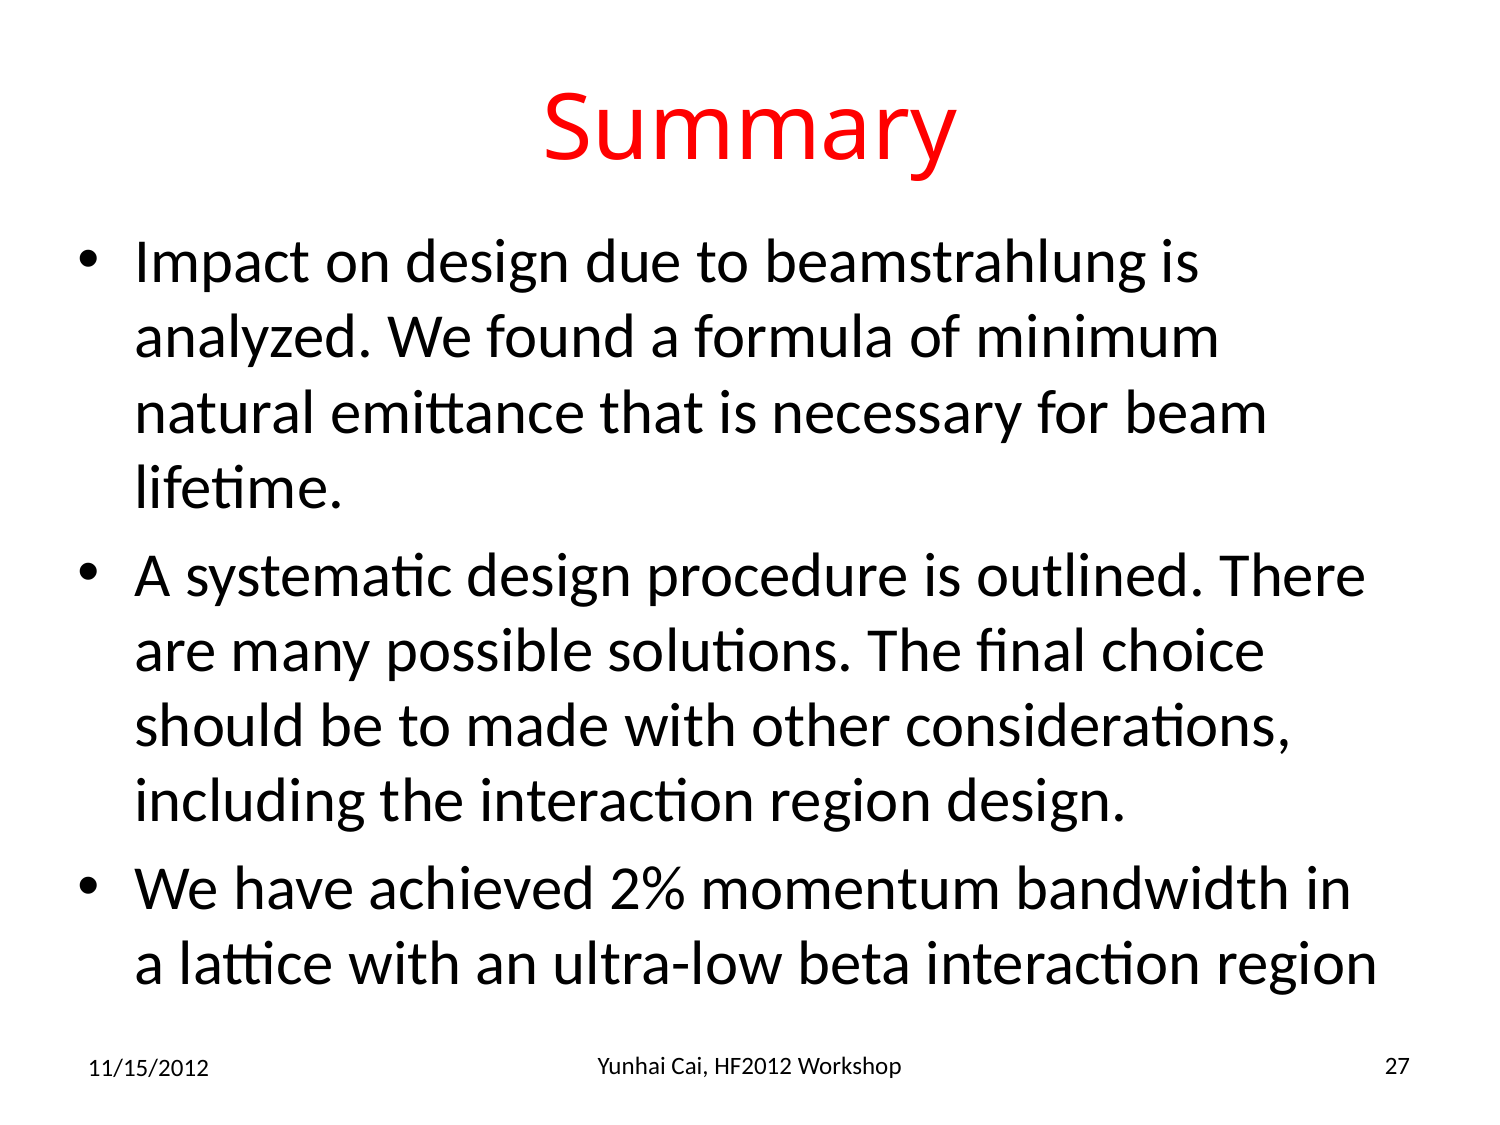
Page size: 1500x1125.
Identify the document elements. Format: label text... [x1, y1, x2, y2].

text_box 11/15/2012 [73, 1044, 424, 1105]
text_box Yunhai Cai, HF2012 Workshop [512, 1042, 988, 1103]
list Impact on design due to beamstrahlung is analyzed. We found a formula of minimum natural emittance that is necessary for beam lifetime. A systematic design procedure is outlined. There are many possible solutions. The final choice should be to made with other considerations, including the interaction region design. We have achieved 2% momentum bandwidth in a lattice with an ultra-low beta interaction region [62, 212, 1413, 1013]
title Summary [75, 45, 1425, 200]
text_box 27 [1074, 1042, 1425, 1103]
